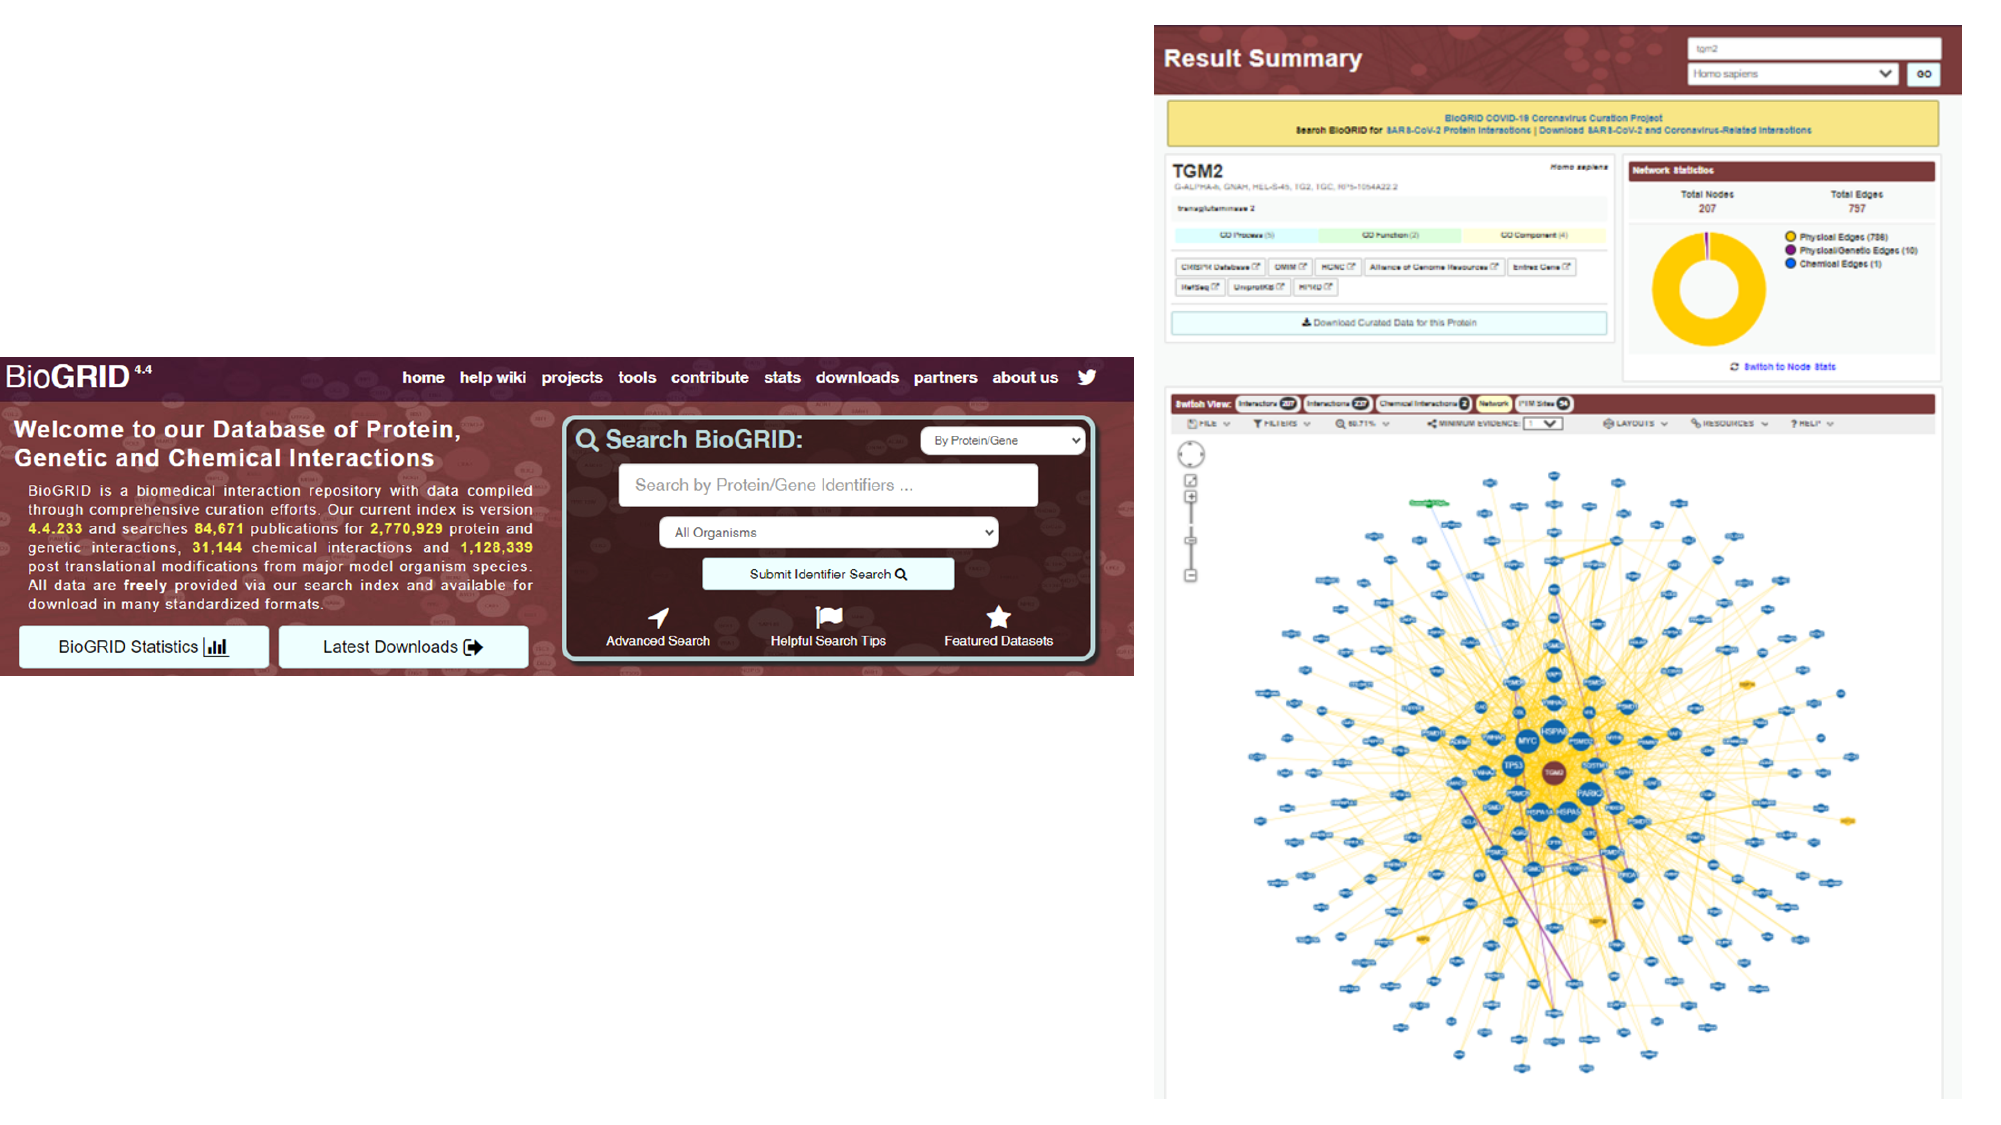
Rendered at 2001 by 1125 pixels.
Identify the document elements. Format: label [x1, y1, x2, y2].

picture [1154, 25, 1962, 1099]
picture [0, 357, 1134, 676]
